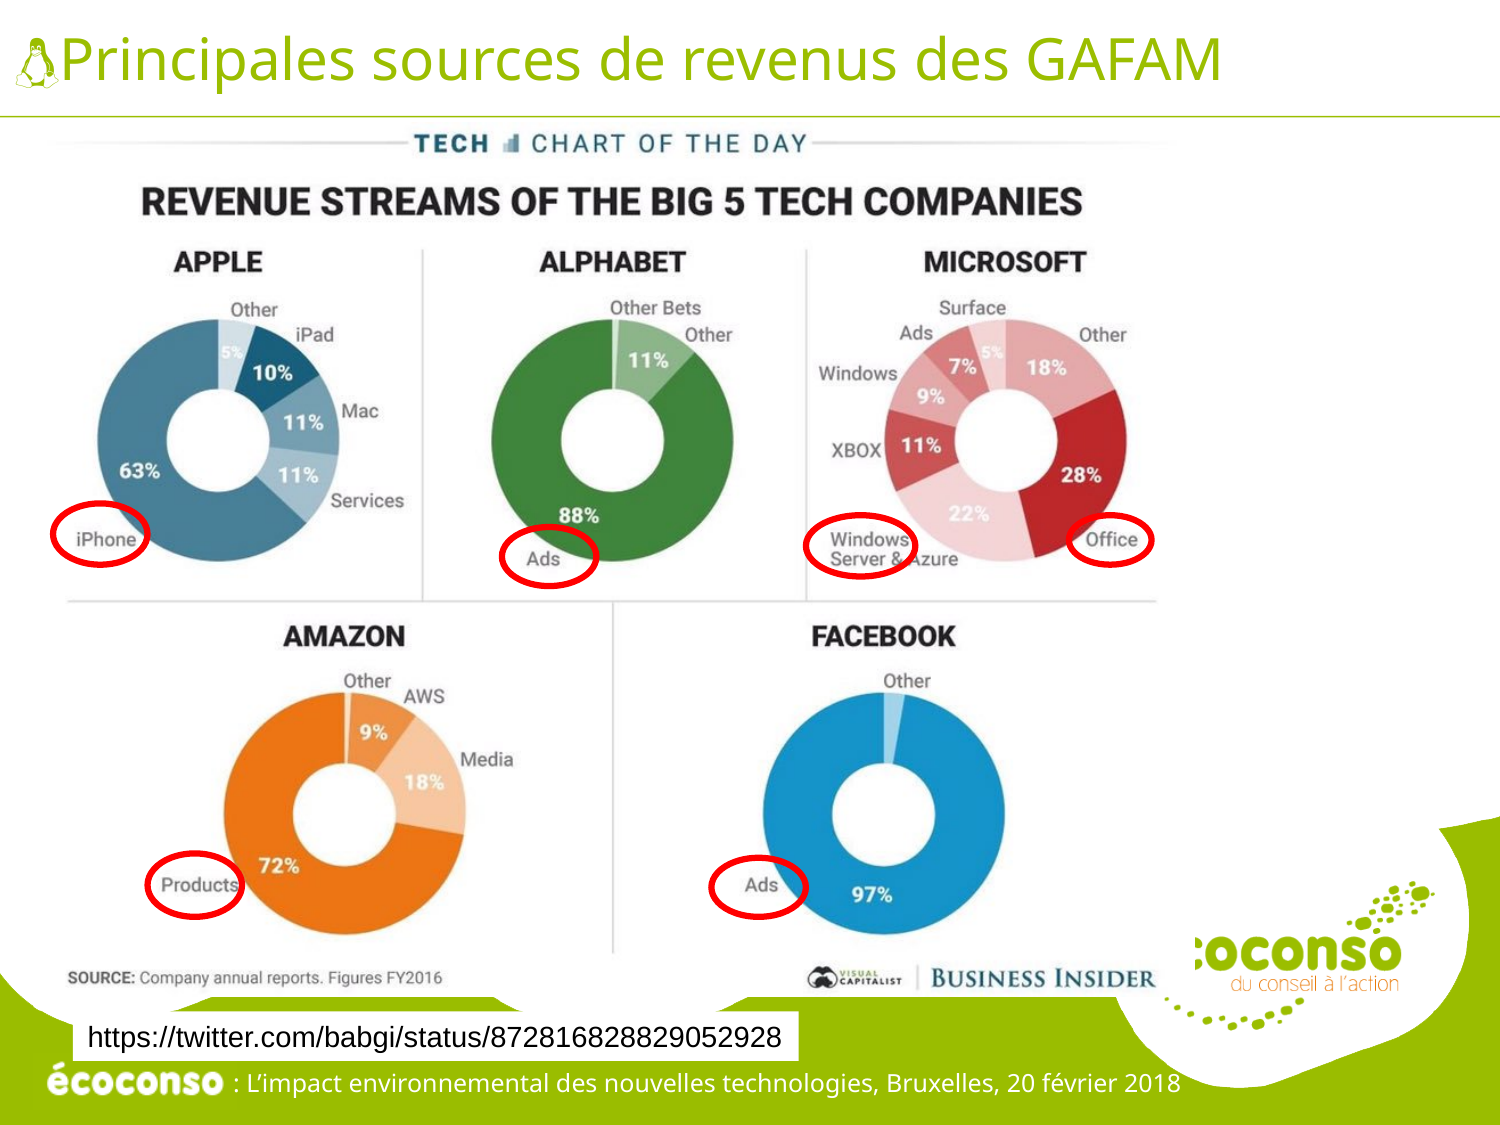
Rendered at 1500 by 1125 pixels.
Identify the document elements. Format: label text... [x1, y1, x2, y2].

picture [0, 122, 1500, 1125]
text_box https://twitter.com/babgi/status/872816828829052928 [72, 1011, 799, 1061]
title Principales sources de revenus des GAFAM [0, 0, 1500, 114]
